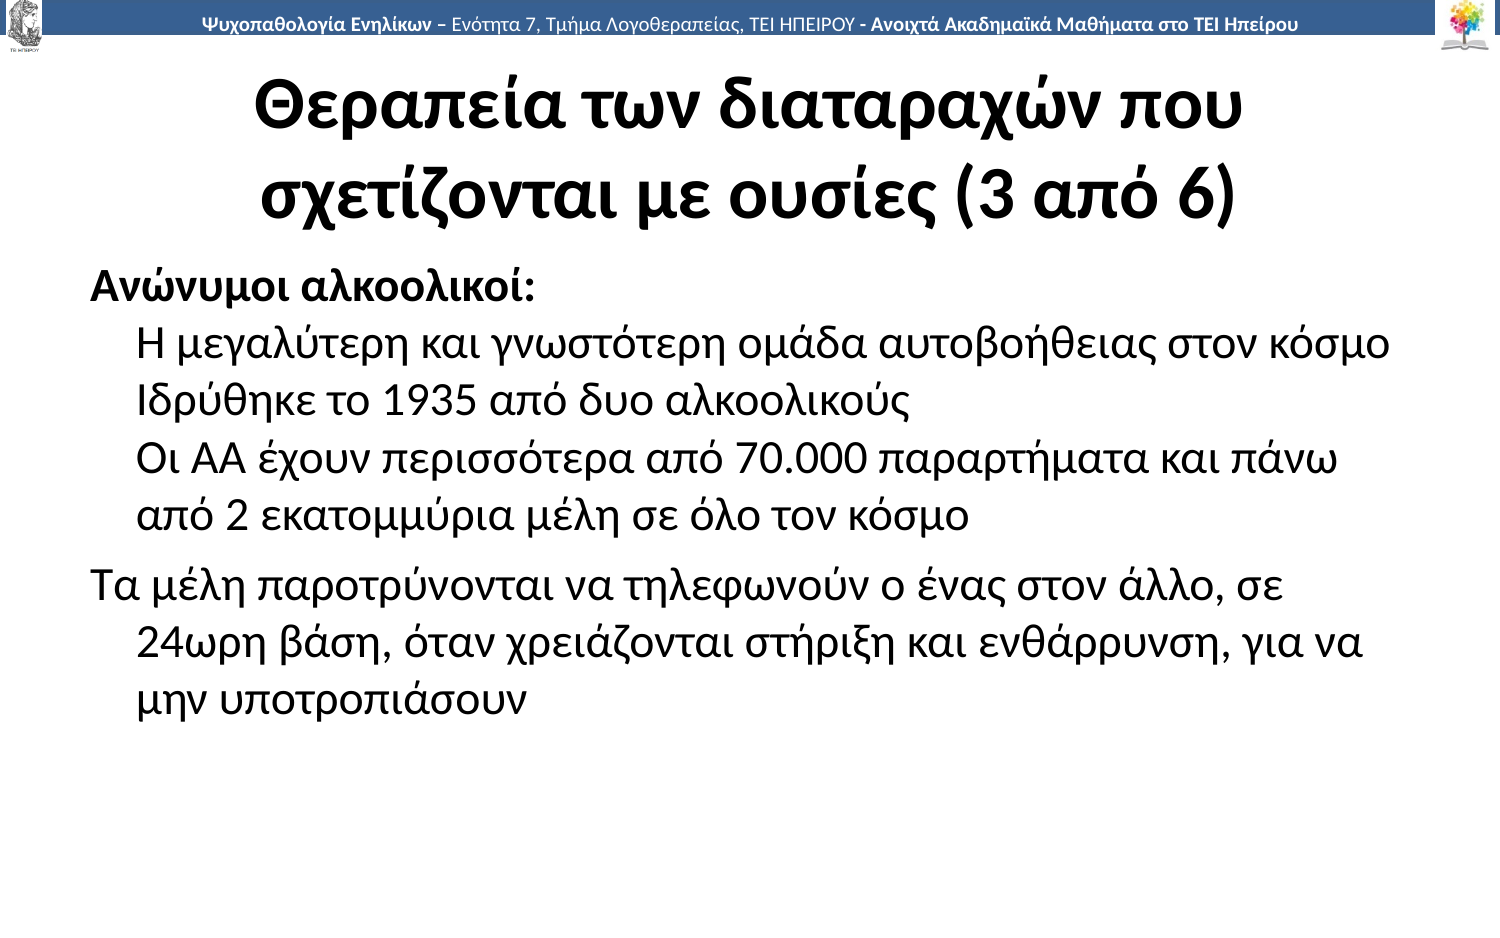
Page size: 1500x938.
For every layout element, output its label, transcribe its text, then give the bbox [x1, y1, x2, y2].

picture [6, 0, 42, 54]
title Θεραπεία των διαταραχών που σχετίζονται με ουσίες (3 από 6) [75, 93, 1425, 194]
list Ανώνυμοι αλκοολικοί: Η μεγαλύτερη και γνωστότερη ομάδα αυτοβοήθειας στον κόσμο Ιδρύθηκε το 1935 από δυο αλκοολικούς Οι ΑΑ έχουν περισσότερα από 70.000 παραρτήματα και πάνω από 2 εκατομμύρια μέλη σε όλο τον κόσμο Τα μέλη παροτρύνονται να τηλεφωνούν ο ένας στον άλλο, σε 24ωρη βάση, όταν χρειάζονται στήριξη και ενθάρρυνση, για να μην υποτροπιάσουν [75, 246, 1425, 838]
picture [1435, 0, 1495, 52]
